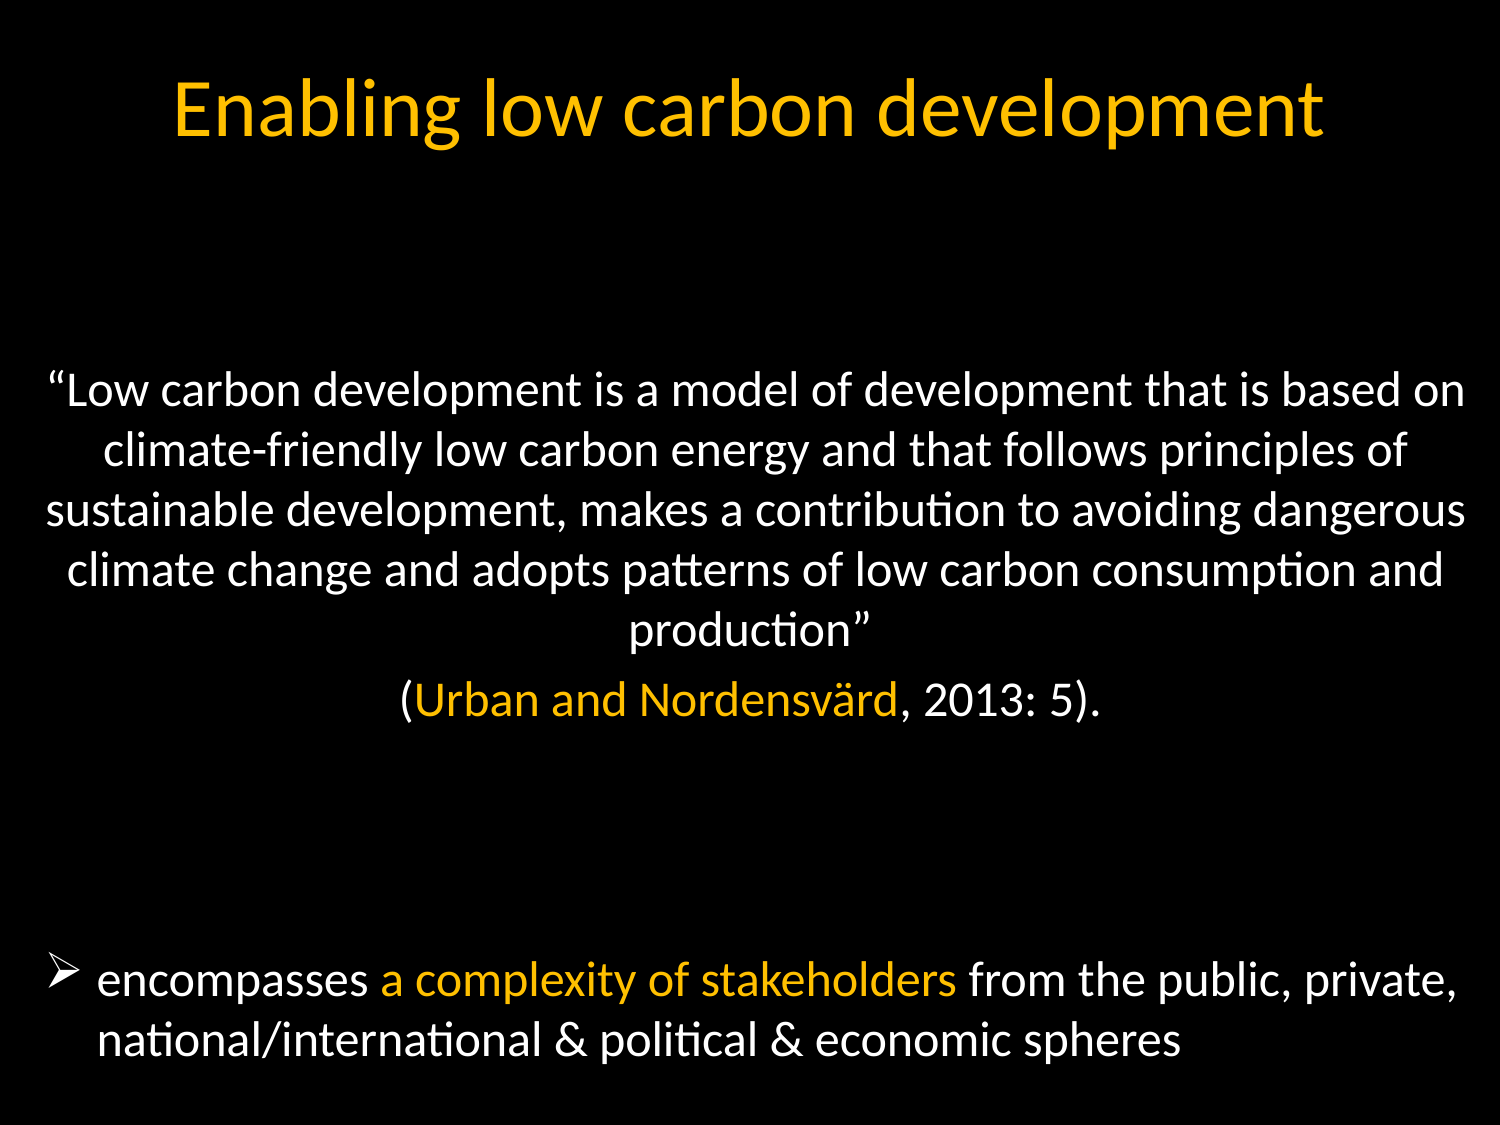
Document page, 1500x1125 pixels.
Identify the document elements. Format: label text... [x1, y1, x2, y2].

list “Low carbon development is a model of development that is based on climate-friendly low carbon energy and that follows principles of sustainable development, makes a contribution to avoiding dangerous climate change and adopts patterns of low carbon consumption and production” (Urban and Nordensvärd, 2013: 5). encompasses a complexity of stakeholders from the public, private, national/international & political & economic spheres [29, 278, 1483, 1083]
title Enabling low carbon development [75, 45, 1425, 161]
